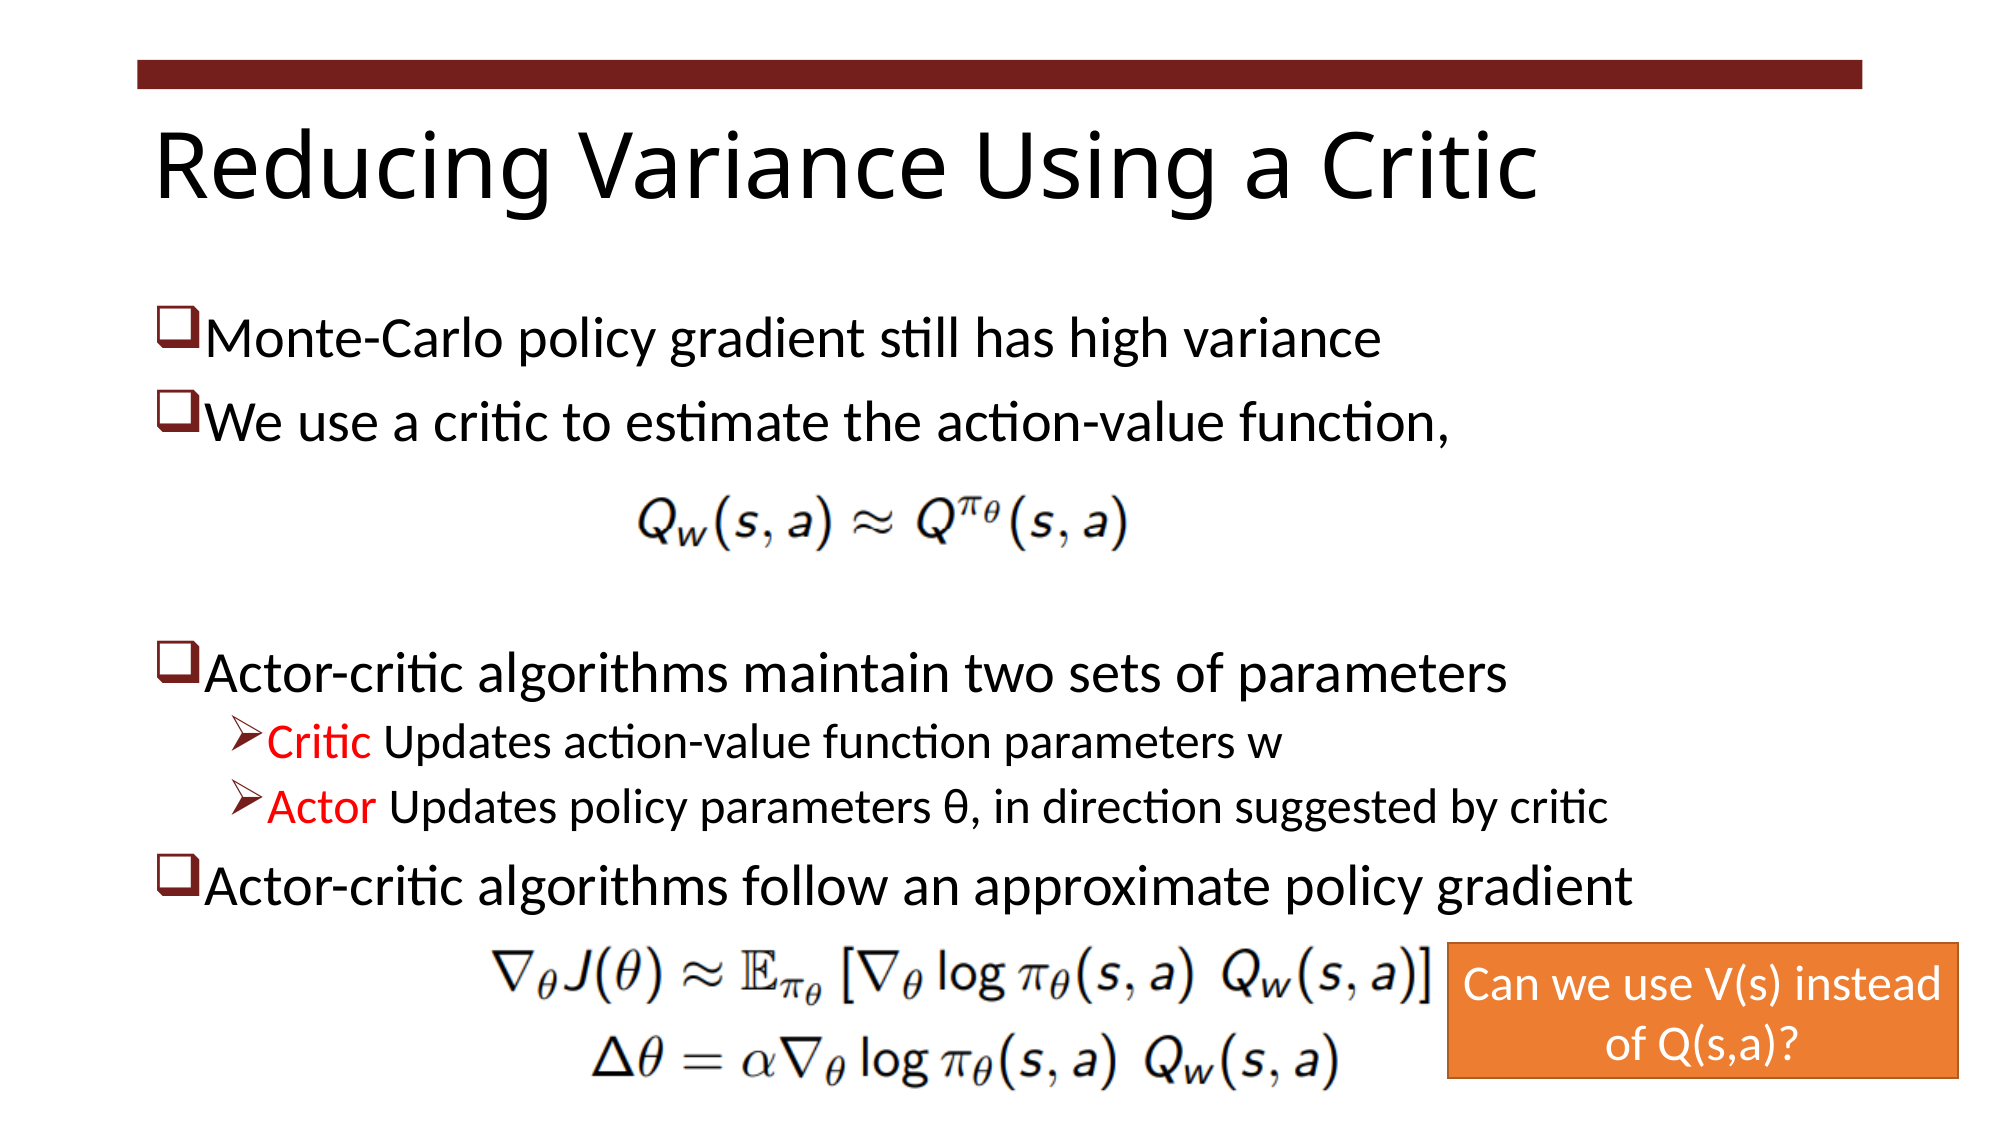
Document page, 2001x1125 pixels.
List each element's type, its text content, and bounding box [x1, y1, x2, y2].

picture [480, 919, 1449, 1103]
title Reducing Variance Using a Critic [137, 59, 1863, 278]
list Monte-Carlo policy gradient still has high variance We use a critic to estimate the action-value function, Actor-critic algorithms maintain two sets of parameters Critic Updates action-value function parameters w Actor Updates policy parameters θ, in direction suggested by critic Actor-critic algorithms follow an approximate policy gradient [137, 299, 1863, 1103]
text_box Can we use V(s) instead of Q(s,a)? [1449, 942, 1959, 1079]
picture [623, 474, 1135, 570]
